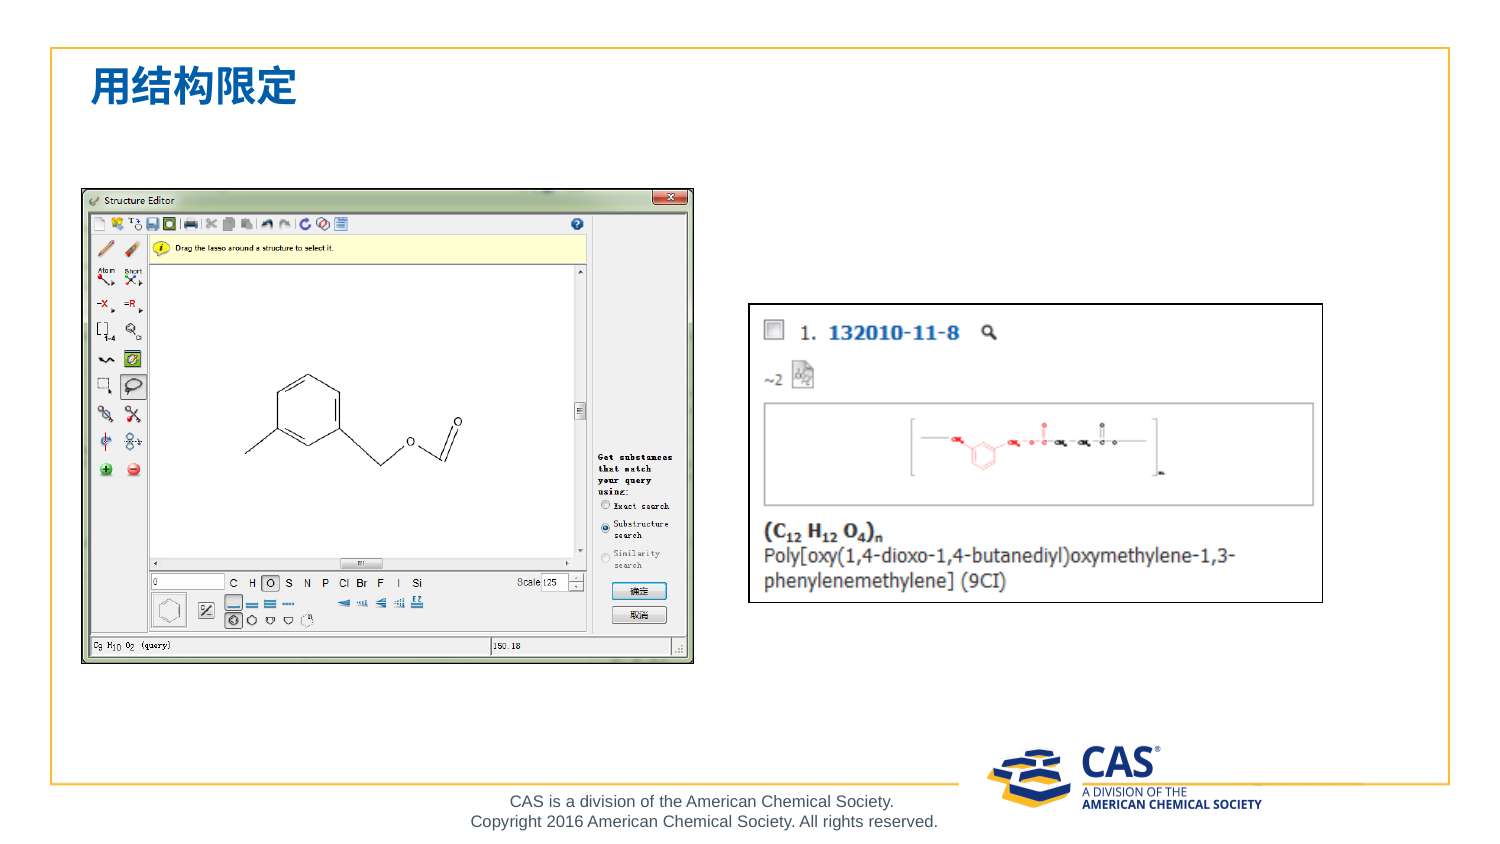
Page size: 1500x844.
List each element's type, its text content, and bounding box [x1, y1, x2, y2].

picture [50, 46, 1450, 844]
title 用结构限定 [75, 59, 1425, 167]
slide_number [1074, 782, 1425, 827]
footer CAS is a division of the American Chemical Society. Copyright 2016 American Chemical Society. All rights reserved. [435, 788, 975, 834]
